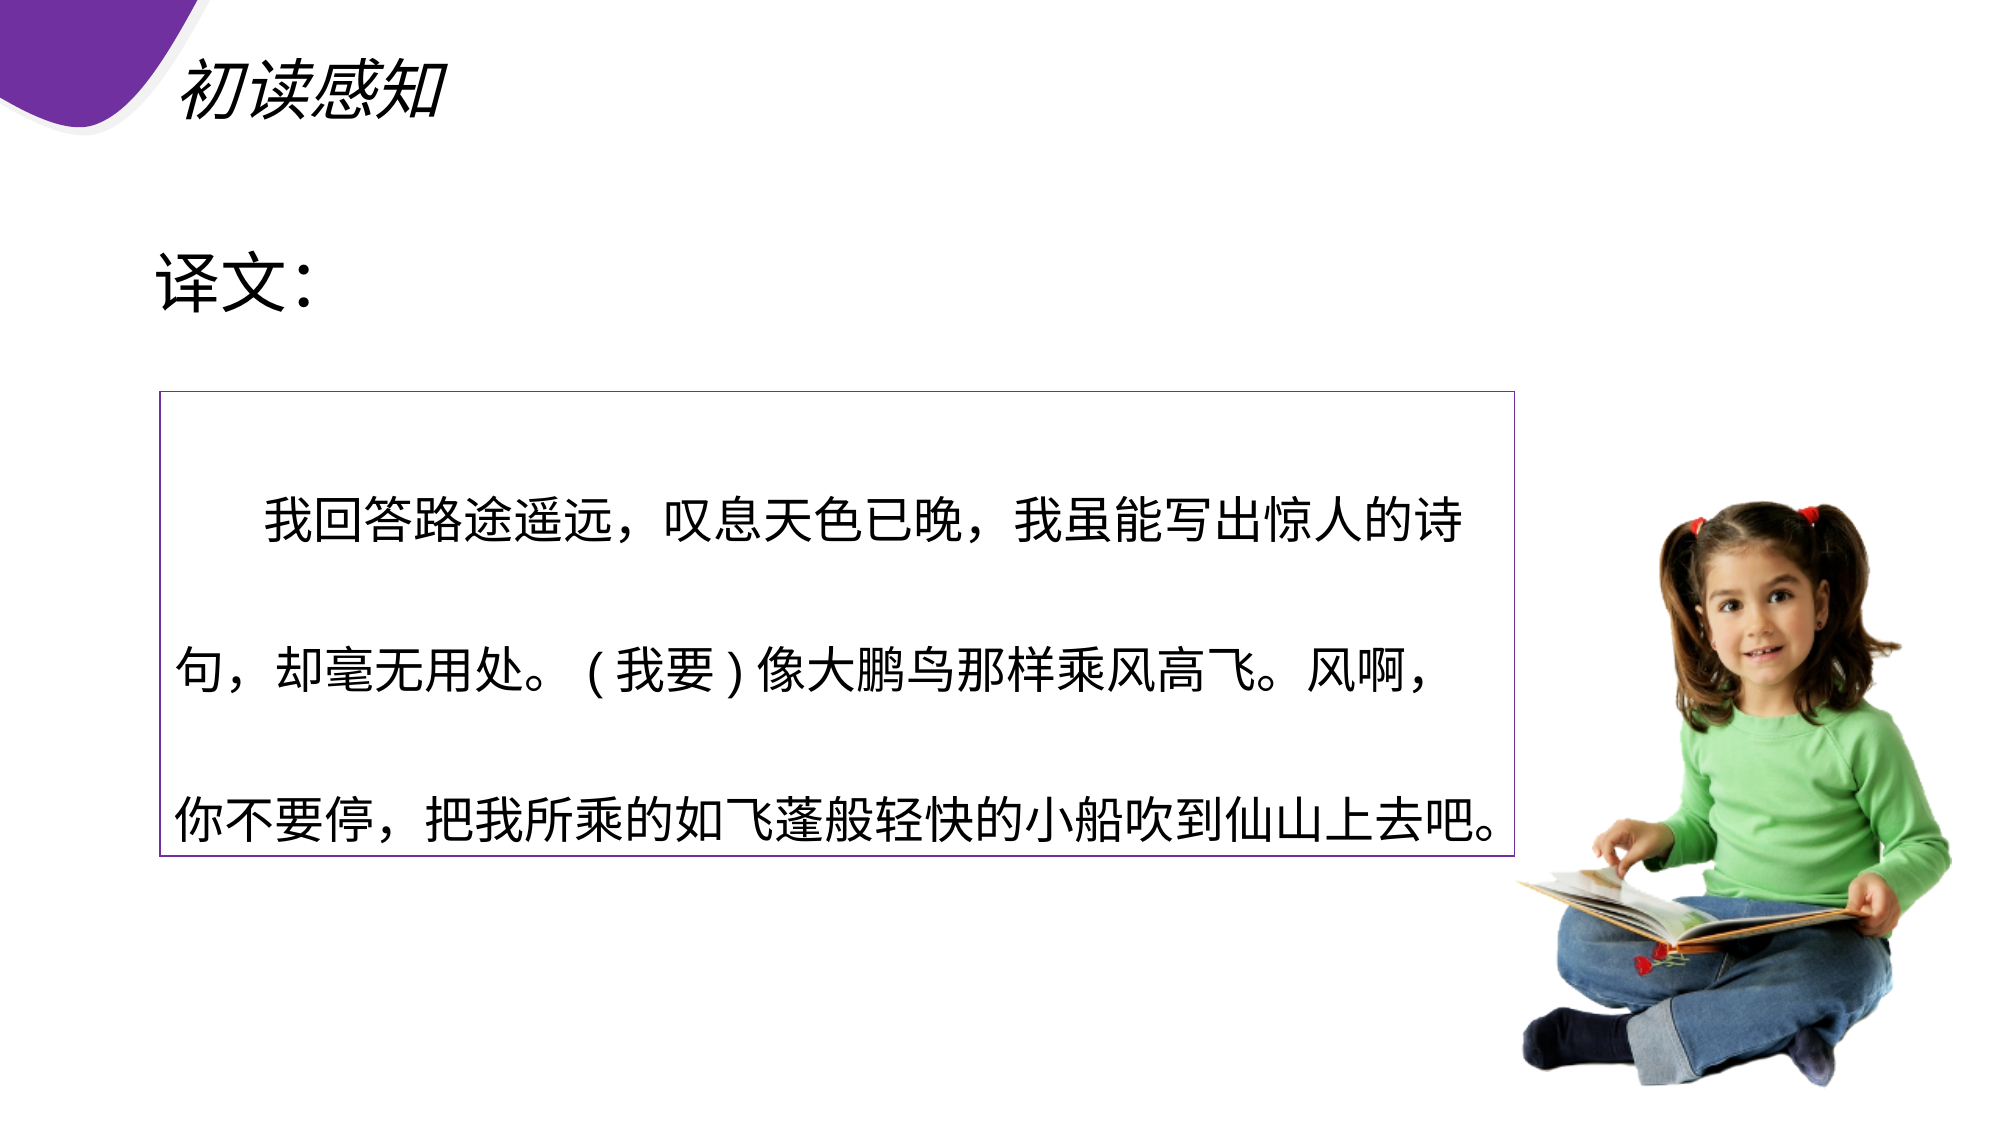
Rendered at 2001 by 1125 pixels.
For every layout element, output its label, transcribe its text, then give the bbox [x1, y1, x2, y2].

text_box 译文： [138, 233, 384, 329]
text_box 初读感知 [211, 40, 529, 136]
text_box 我回答路途遥远，叹息天色已晚，我虽能写出惊人的诗句，却毫无用处。(我要)像大鹏鸟那样乘风高飞。风啊，你不要停，把我所乘的如飞蓬般轻快的小船吹到仙山上去吧。 [159, 391, 1515, 857]
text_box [0, 0, 211, 136]
picture [1514, 500, 1952, 1089]
